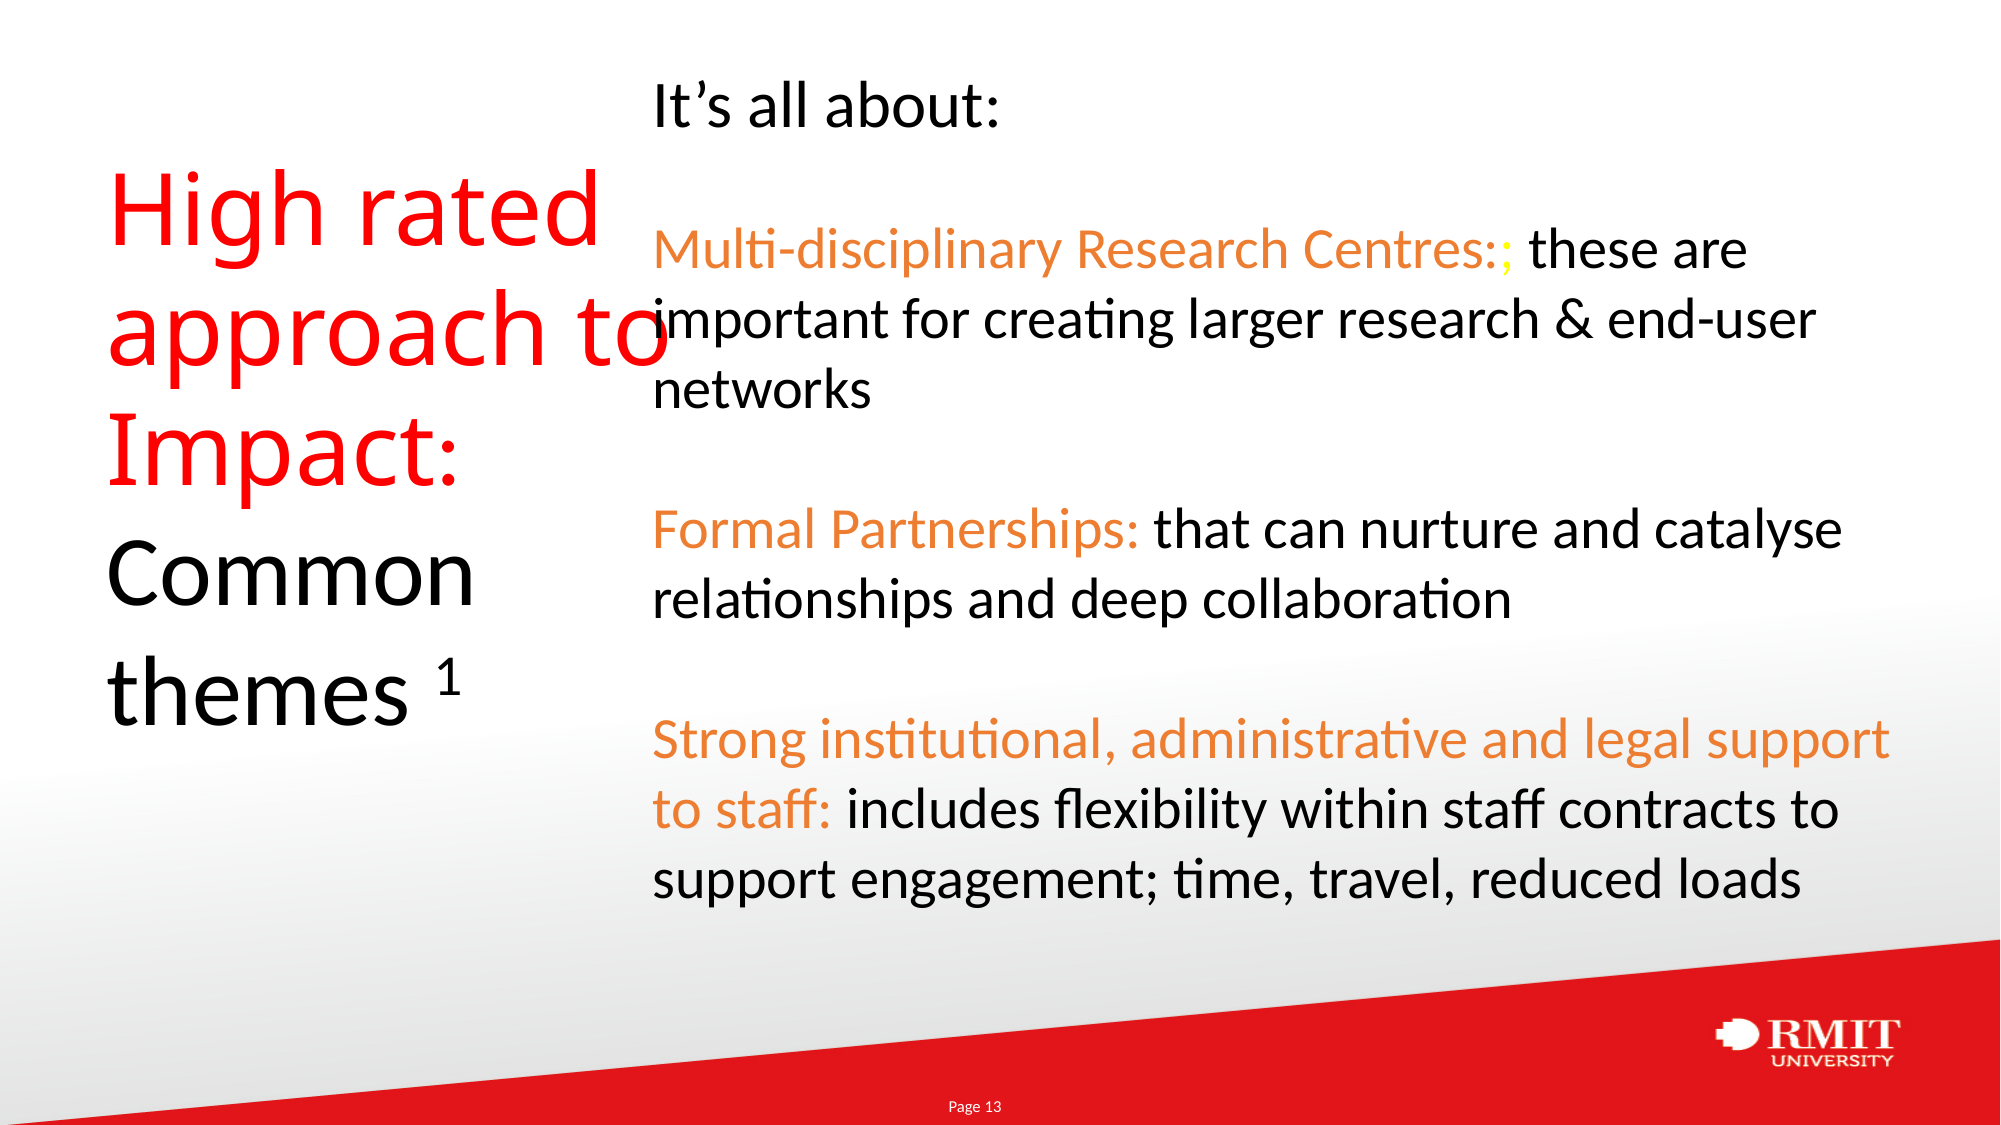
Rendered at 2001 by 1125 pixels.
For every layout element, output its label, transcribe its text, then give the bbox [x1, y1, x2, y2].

text_box High rated approach to Impact: Common themes 1 [91, 93, 637, 798]
text_box It’s all about: Multi-disciplinary Research Centres:; these are important for creating larger research & end-user networks Formal Partnerships: that can nurture and catalyse relationships and deep collaboration Strong institutional, administrative and legal support to staff: includes flexibility within staff contracts to support engagement; time, travel, reduced loads [637, 53, 1969, 1008]
picture [0, 0, 2001, 1125]
